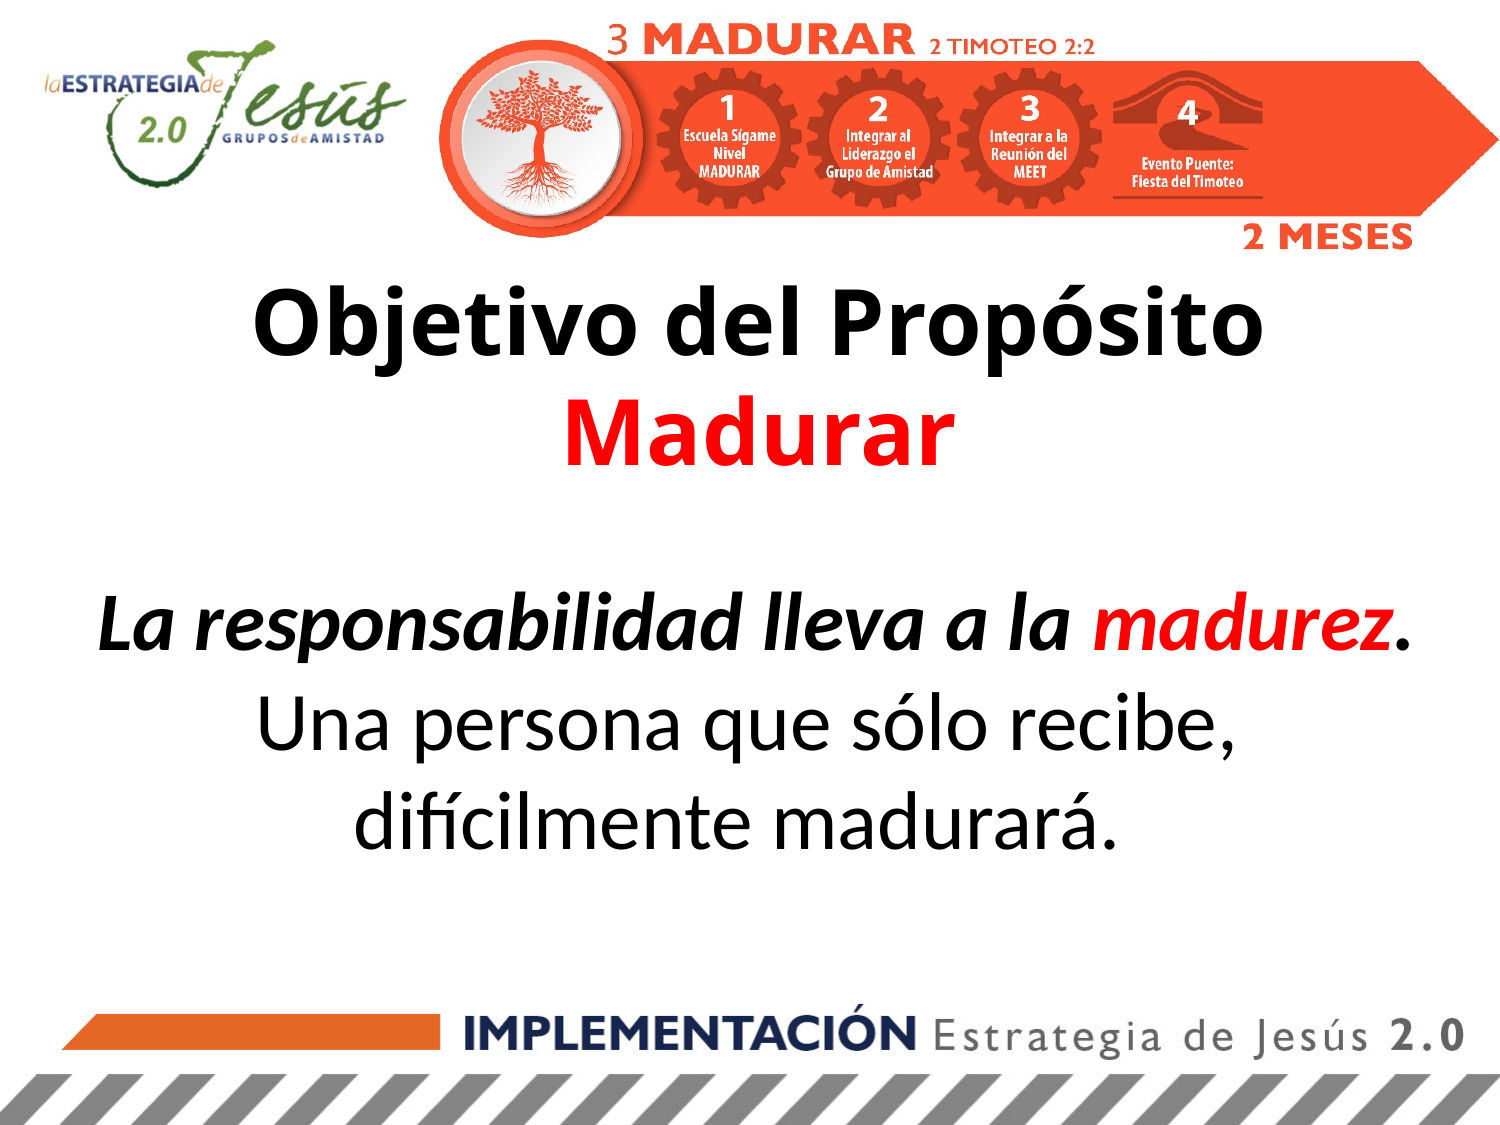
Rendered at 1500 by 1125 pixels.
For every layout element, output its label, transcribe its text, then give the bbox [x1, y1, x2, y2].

title Objetivo del Propósito Madurar [38, 253, 1480, 495]
picture [0, 0, 1500, 1125]
subtitle La responsabilidad lleva a la madurez. Una persona que sólo recibe, difícilmente madurará. [38, 559, 1456, 1024]
